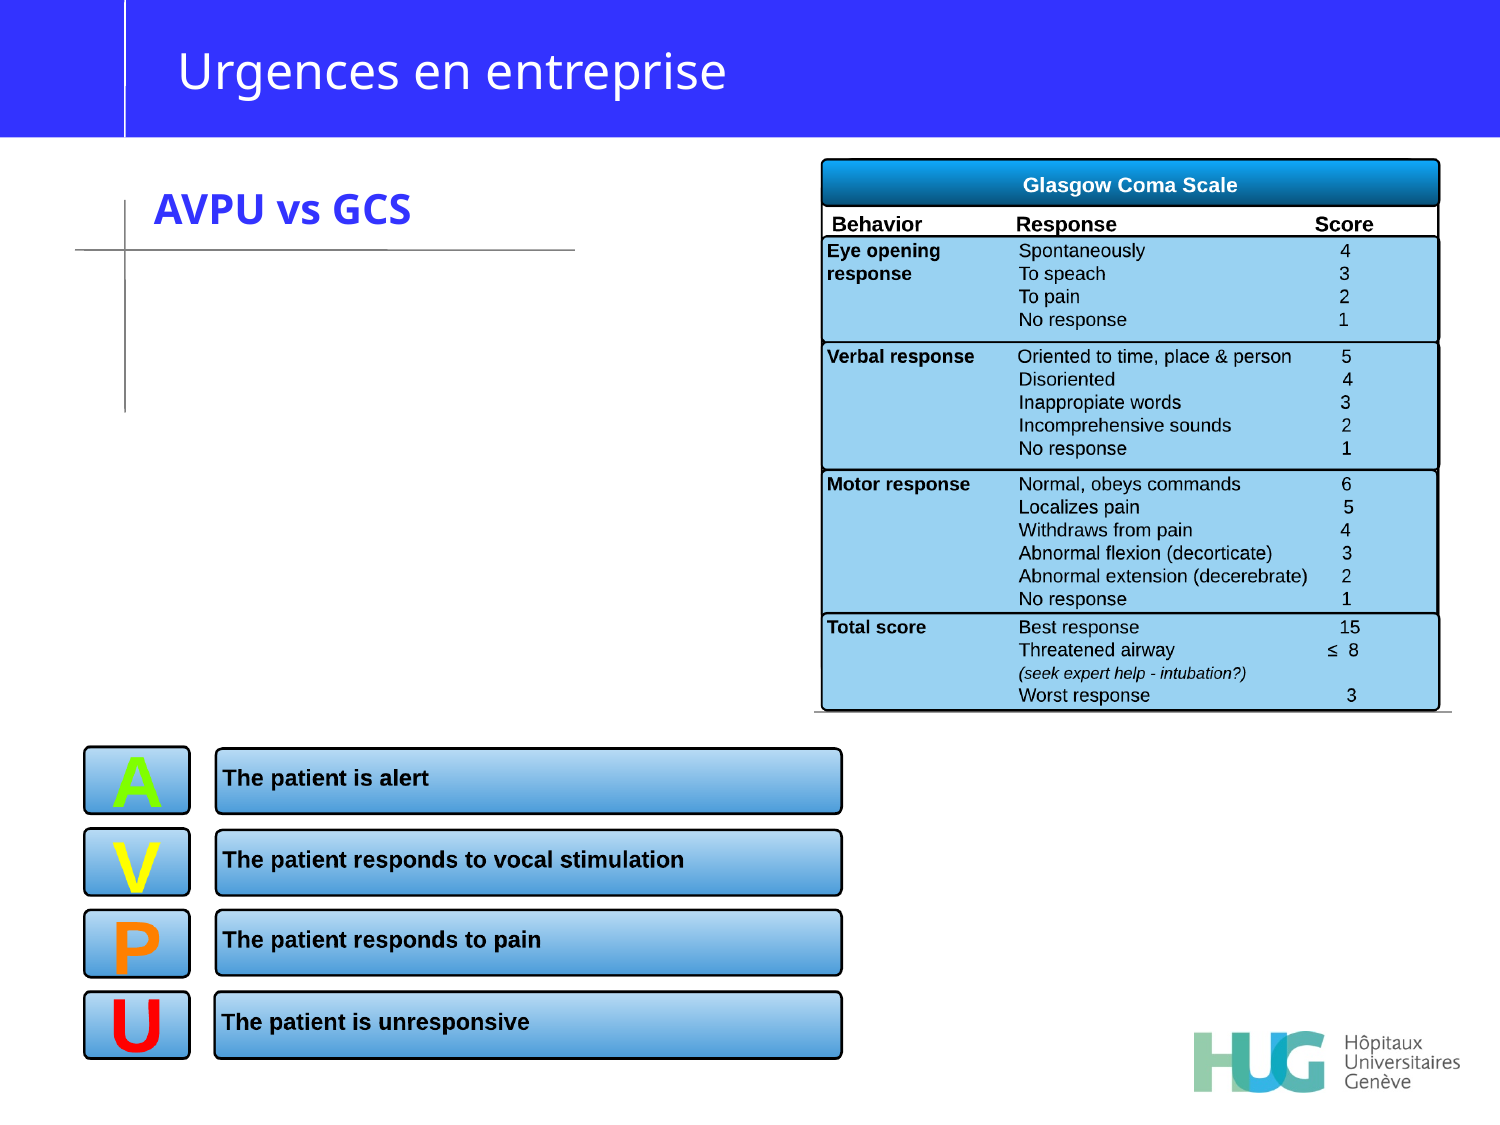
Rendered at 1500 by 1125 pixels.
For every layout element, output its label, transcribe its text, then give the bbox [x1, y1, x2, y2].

picture [1193, 1030, 1460, 1093]
text_box AVPU vs GCS [139, 175, 808, 240]
text_box [0, 0, 163, 138]
picture [72, 733, 859, 1074]
picture [813, 146, 1453, 717]
text_box Urgences en entreprise [163, 0, 1500, 139]
